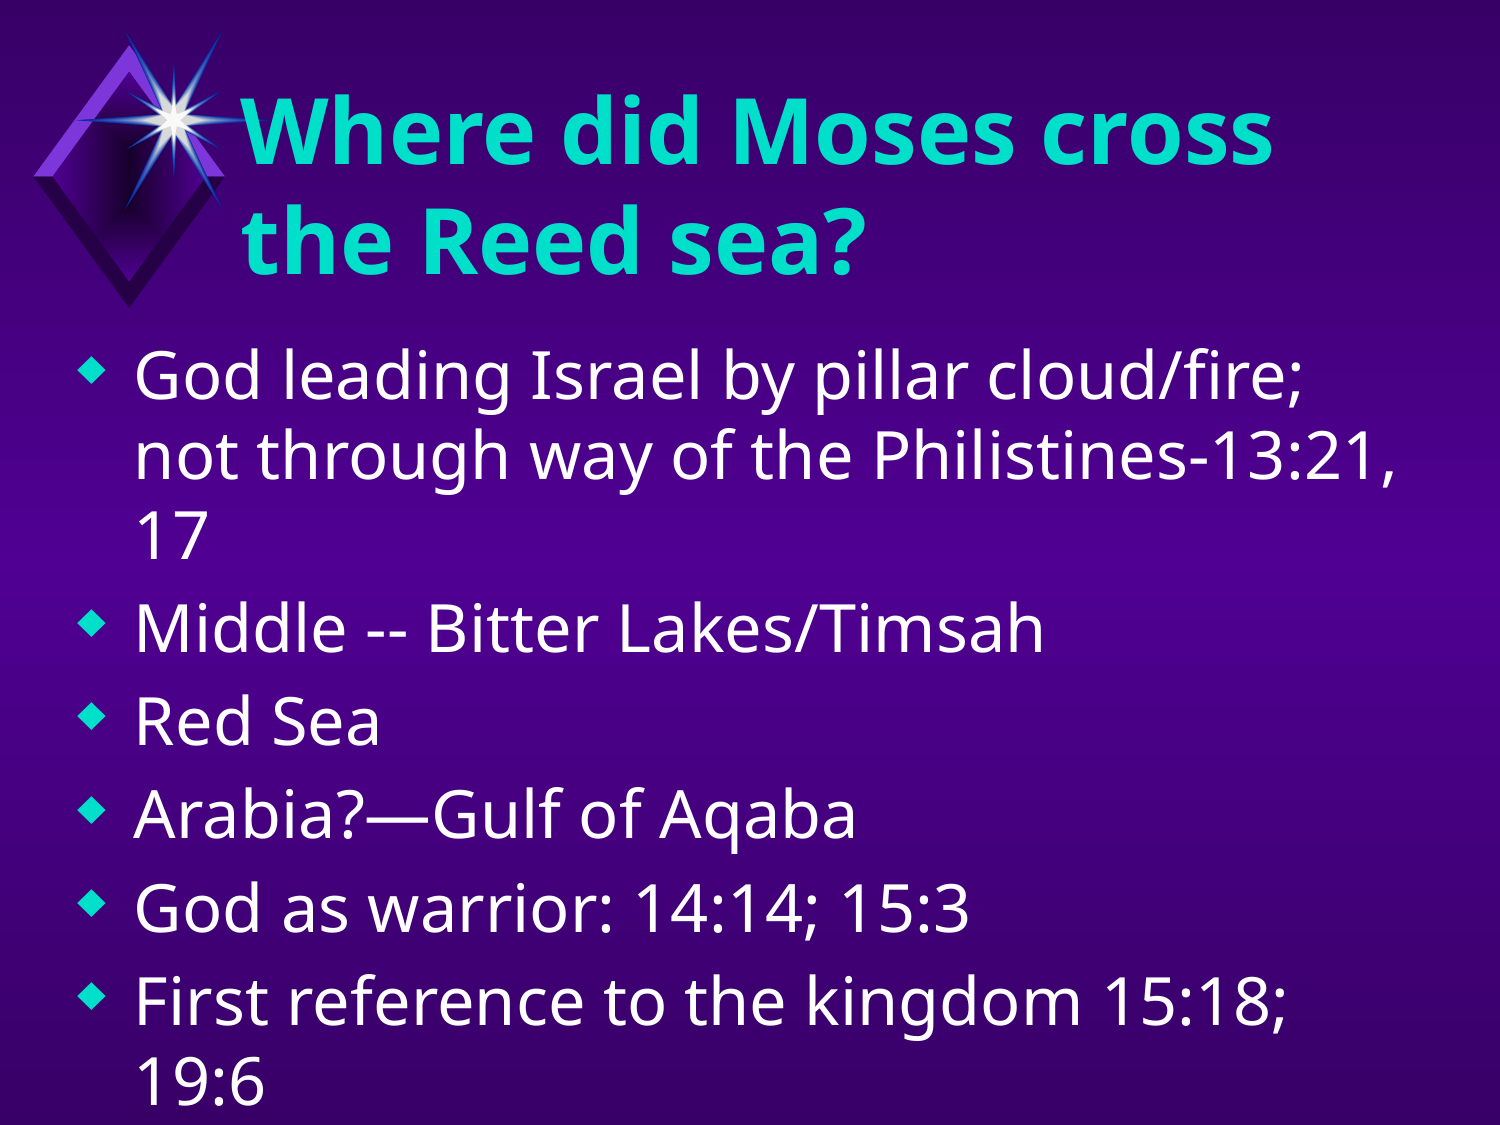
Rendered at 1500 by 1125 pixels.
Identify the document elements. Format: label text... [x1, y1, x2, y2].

list God leading Israel by pillar cloud/fire; not through way of the Philistines-13:21, 17 Middle -- Bitter Lakes/Timsah Red Sea Arabia?—Gulf of Aqaba God as warrior: 14:14; 15:3 First reference to the kingdom 15:18; 19:6 [62, 324, 1438, 1000]
title Where did Moses cross the Reed sea? [225, 78, 1388, 288]
